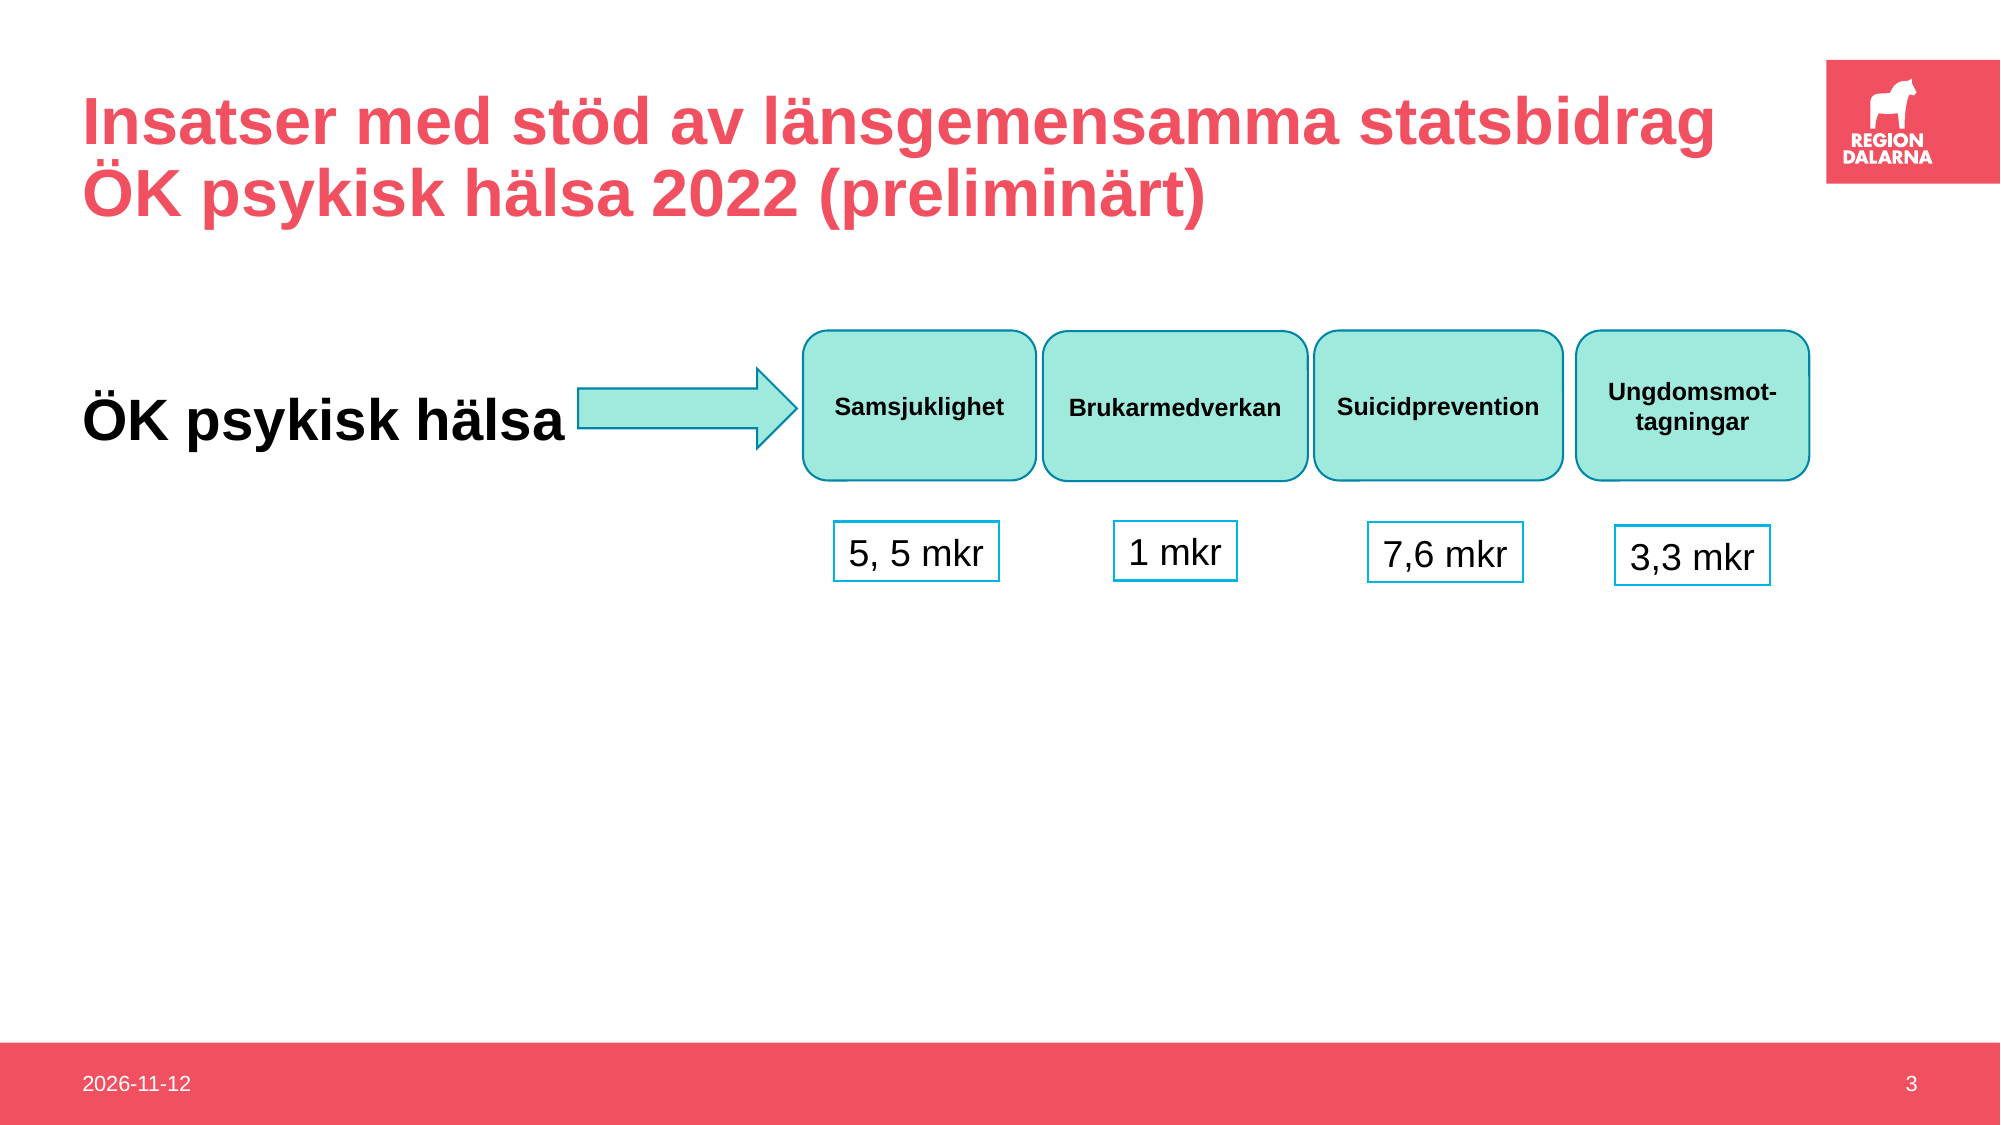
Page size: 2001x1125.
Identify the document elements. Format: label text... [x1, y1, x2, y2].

title Insatser med stöd av länsgemensamma statsbidrag ÖK psykisk hälsa 2022 (preliminärt) [67, 59, 1810, 259]
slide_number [67, 1042, 518, 1124]
text_box 7,6 mkr [1367, 521, 1524, 583]
text_box Suicidprevention [1313, 329, 1565, 482]
text_box Samsjuklighet [801, 329, 1038, 482]
text_box 5, 5 mkr [833, 520, 1000, 582]
slide_number 3 [1482, 1042, 1933, 1124]
text_box Ungdomsmot-tagningar [1575, 329, 1811, 482]
text_box 3,3 mkr [1614, 524, 1771, 586]
text_box 1 mkr [1113, 520, 1238, 582]
text_box Brukarmedverkan [1041, 330, 1309, 483]
list ÖK psykisk hälsa [67, 299, 1933, 1014]
footer [587, 1042, 1413, 1124]
text_box [577, 366, 799, 451]
